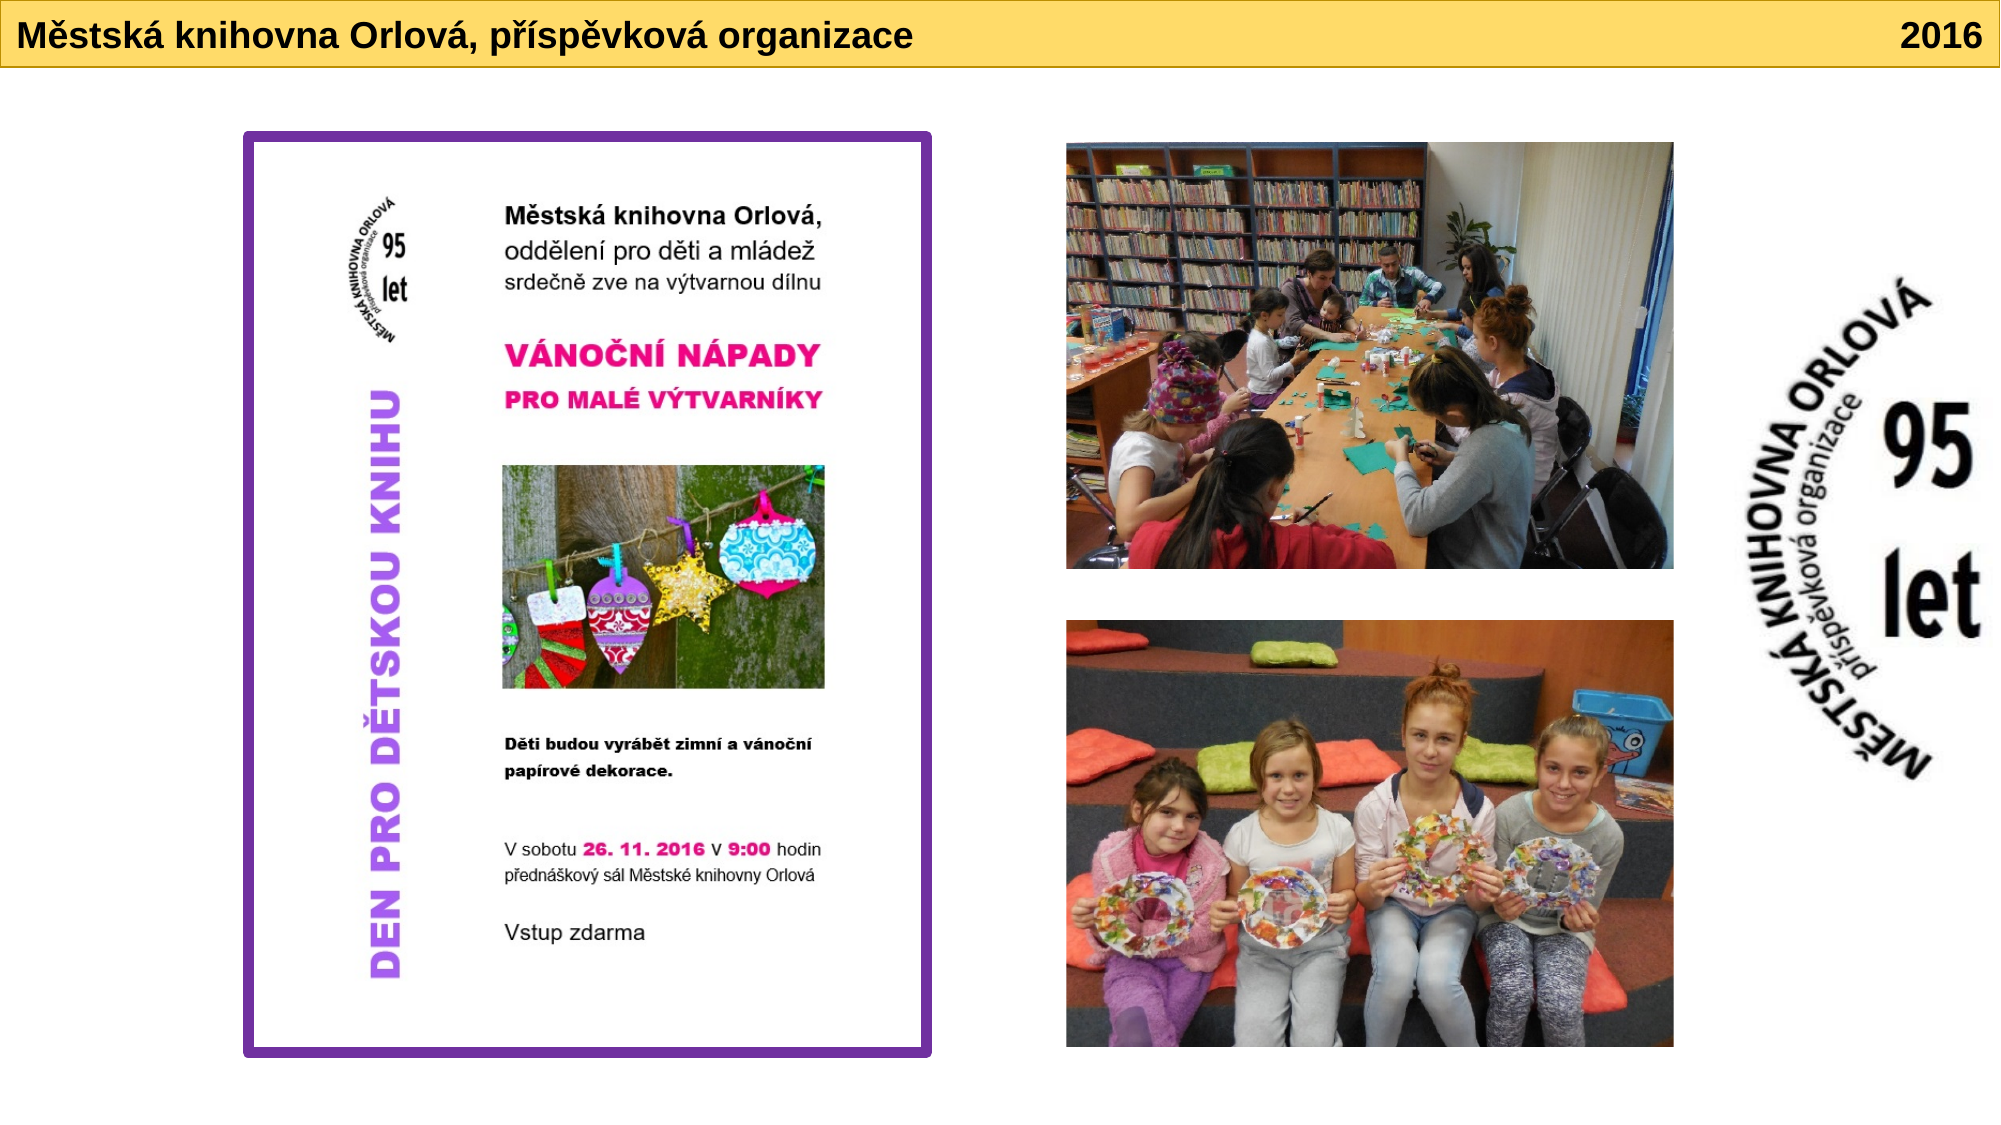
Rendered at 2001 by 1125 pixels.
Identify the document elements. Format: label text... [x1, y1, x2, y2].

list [253, 142, 921, 1047]
picture [1066, 620, 1674, 1047]
picture [1723, 273, 2000, 788]
text_box Městská knihovna Orlová, příspěvková organizace 2016 [0, 0, 2000, 68]
picture [1066, 141, 1674, 569]
